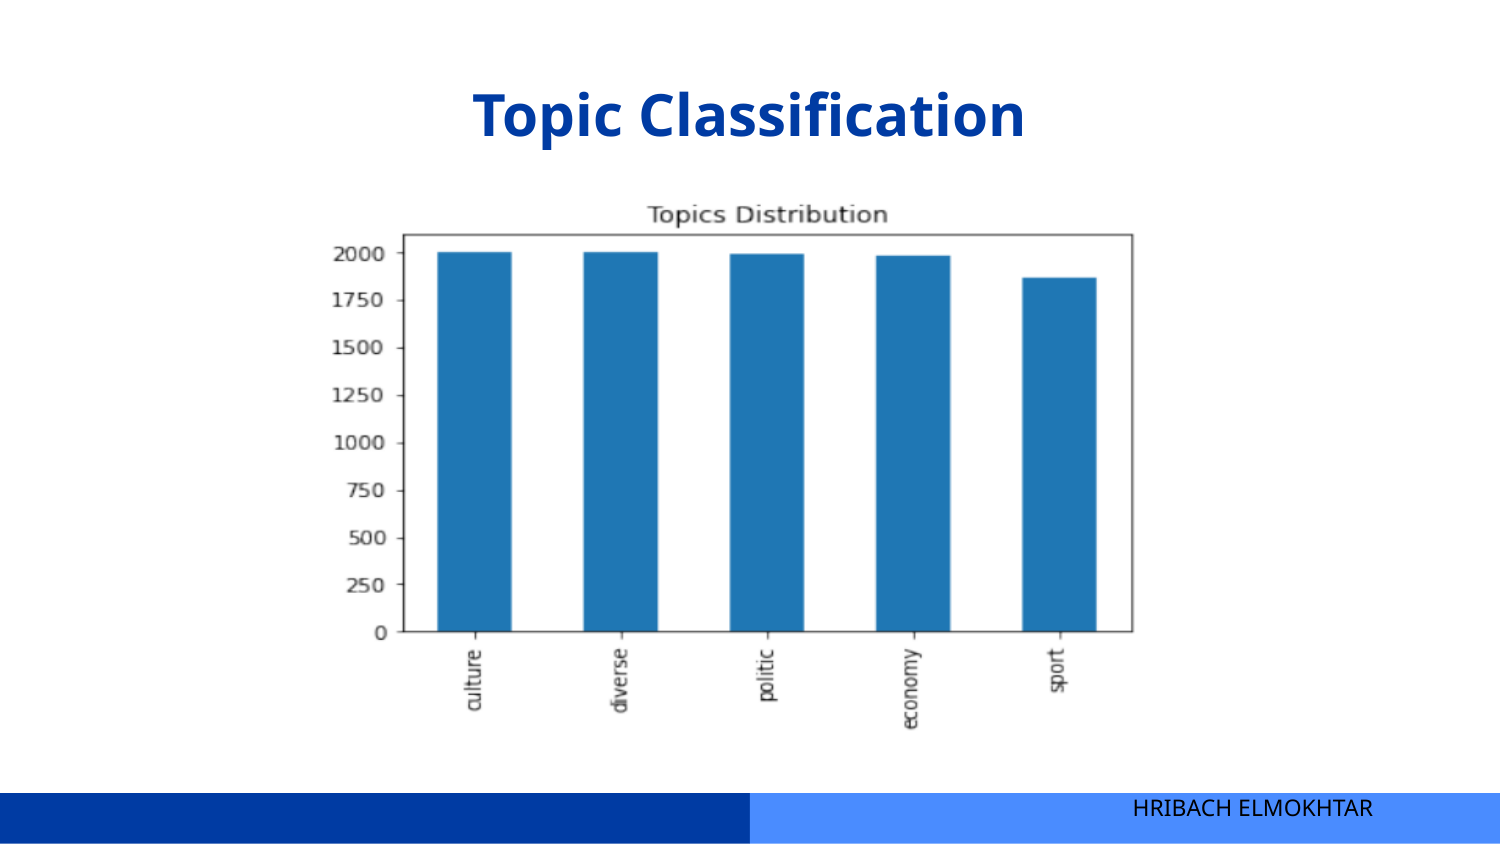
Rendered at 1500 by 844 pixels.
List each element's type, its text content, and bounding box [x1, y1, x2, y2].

text_box HRIBACH ELMOKHTAR [1118, 786, 1444, 829]
title Topic Classification [117, 62, 1383, 217]
picture [266, 180, 1233, 780]
